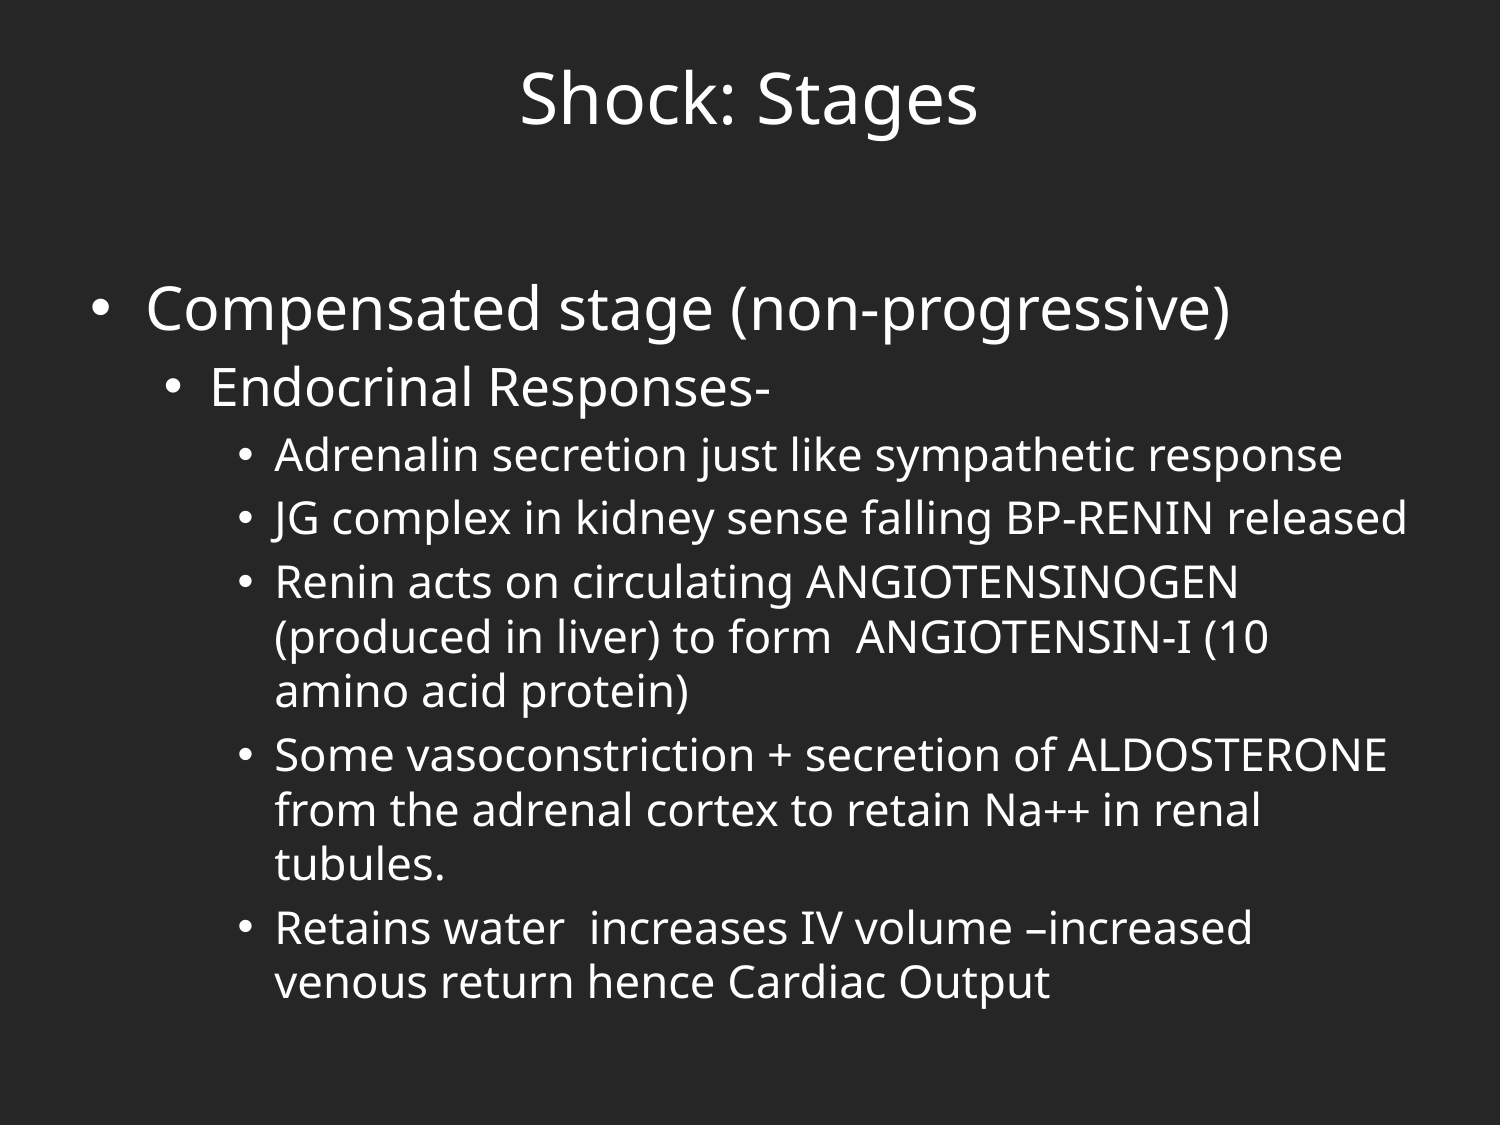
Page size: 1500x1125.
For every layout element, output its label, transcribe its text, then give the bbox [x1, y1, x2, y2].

list Compensated stage (non-progressive) Endocrinal Responses- Adrenalin secretion just like sympathetic response JG complex in kidney sense falling BP-RENIN released Renin acts on circulating ANGIOTENSINOGEN (produced in liver) to form ANGIOTENSIN-I (10 amino acid protein) Some vasoconstriction + secretion of ALDOSTERONE from the adrenal cortex to retain Na++ in renal tubules. Retains water increases IV volume –increased venous return hence Cardiac Output [75, 262, 1425, 1063]
title Shock: Stages [75, 45, 1425, 233]
